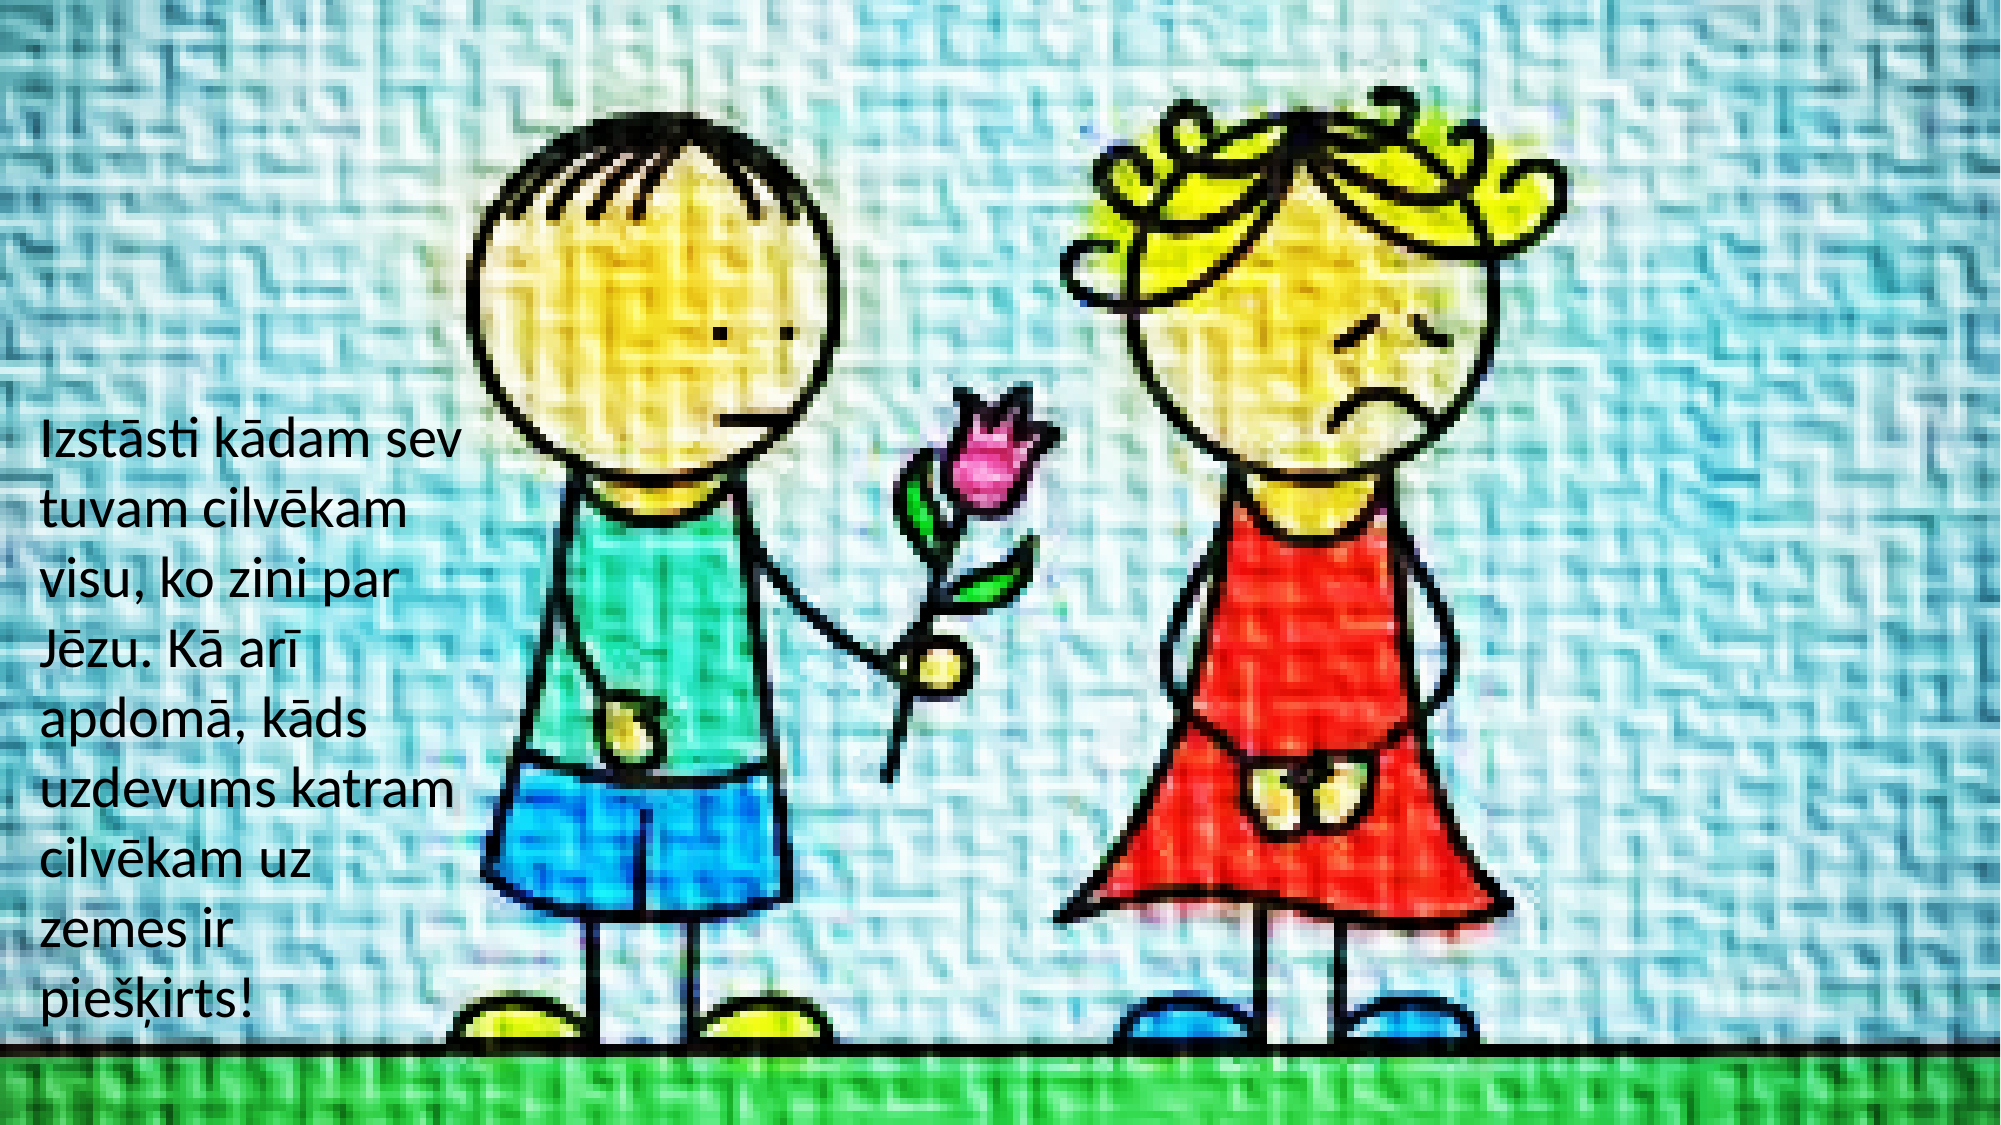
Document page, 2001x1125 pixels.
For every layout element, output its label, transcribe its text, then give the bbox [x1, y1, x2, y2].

text_box Izstāsti kādam sev tuvam cilvēkam visu, ko zini par Jēzu. Kā arī apdomā, kāds uzdevums katram cilvēkam uz zemes ir piešķirts! [24, 391, 479, 1037]
picture [0, 0, 2001, 1125]
